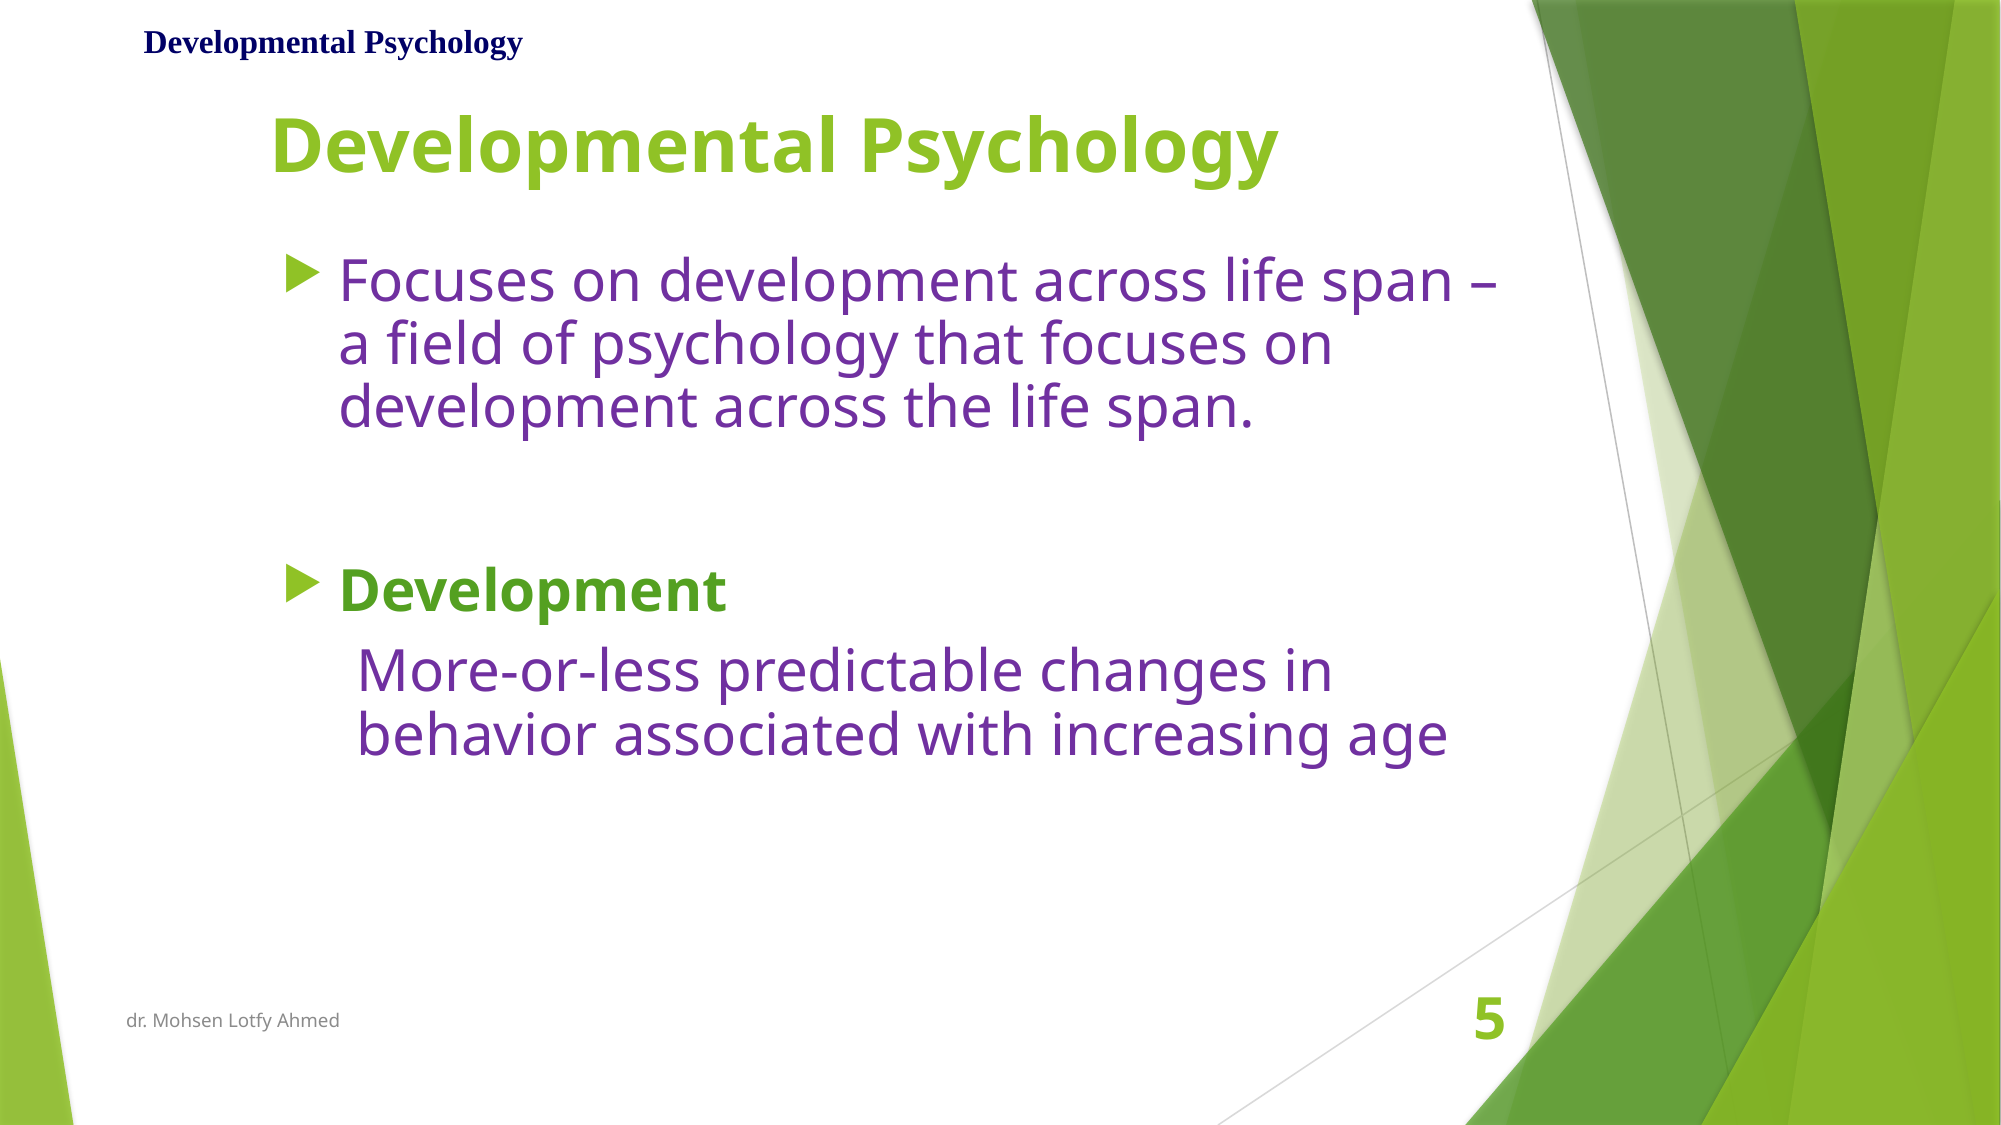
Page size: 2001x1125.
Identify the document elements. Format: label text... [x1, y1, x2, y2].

footer dr. Mohsen Lotfy Ahmed [111, 991, 1145, 1051]
slide_number 5 [1409, 991, 1522, 1051]
list Focuses on development across life span – a field of psychology that focuses on development across the life span. Development More-or-less predictable changes in behavior associated with increasing age [266, 243, 1517, 936]
title Developmental Psychology [254, 90, 1530, 203]
text_box Developmental Psychology [128, 12, 692, 68]
